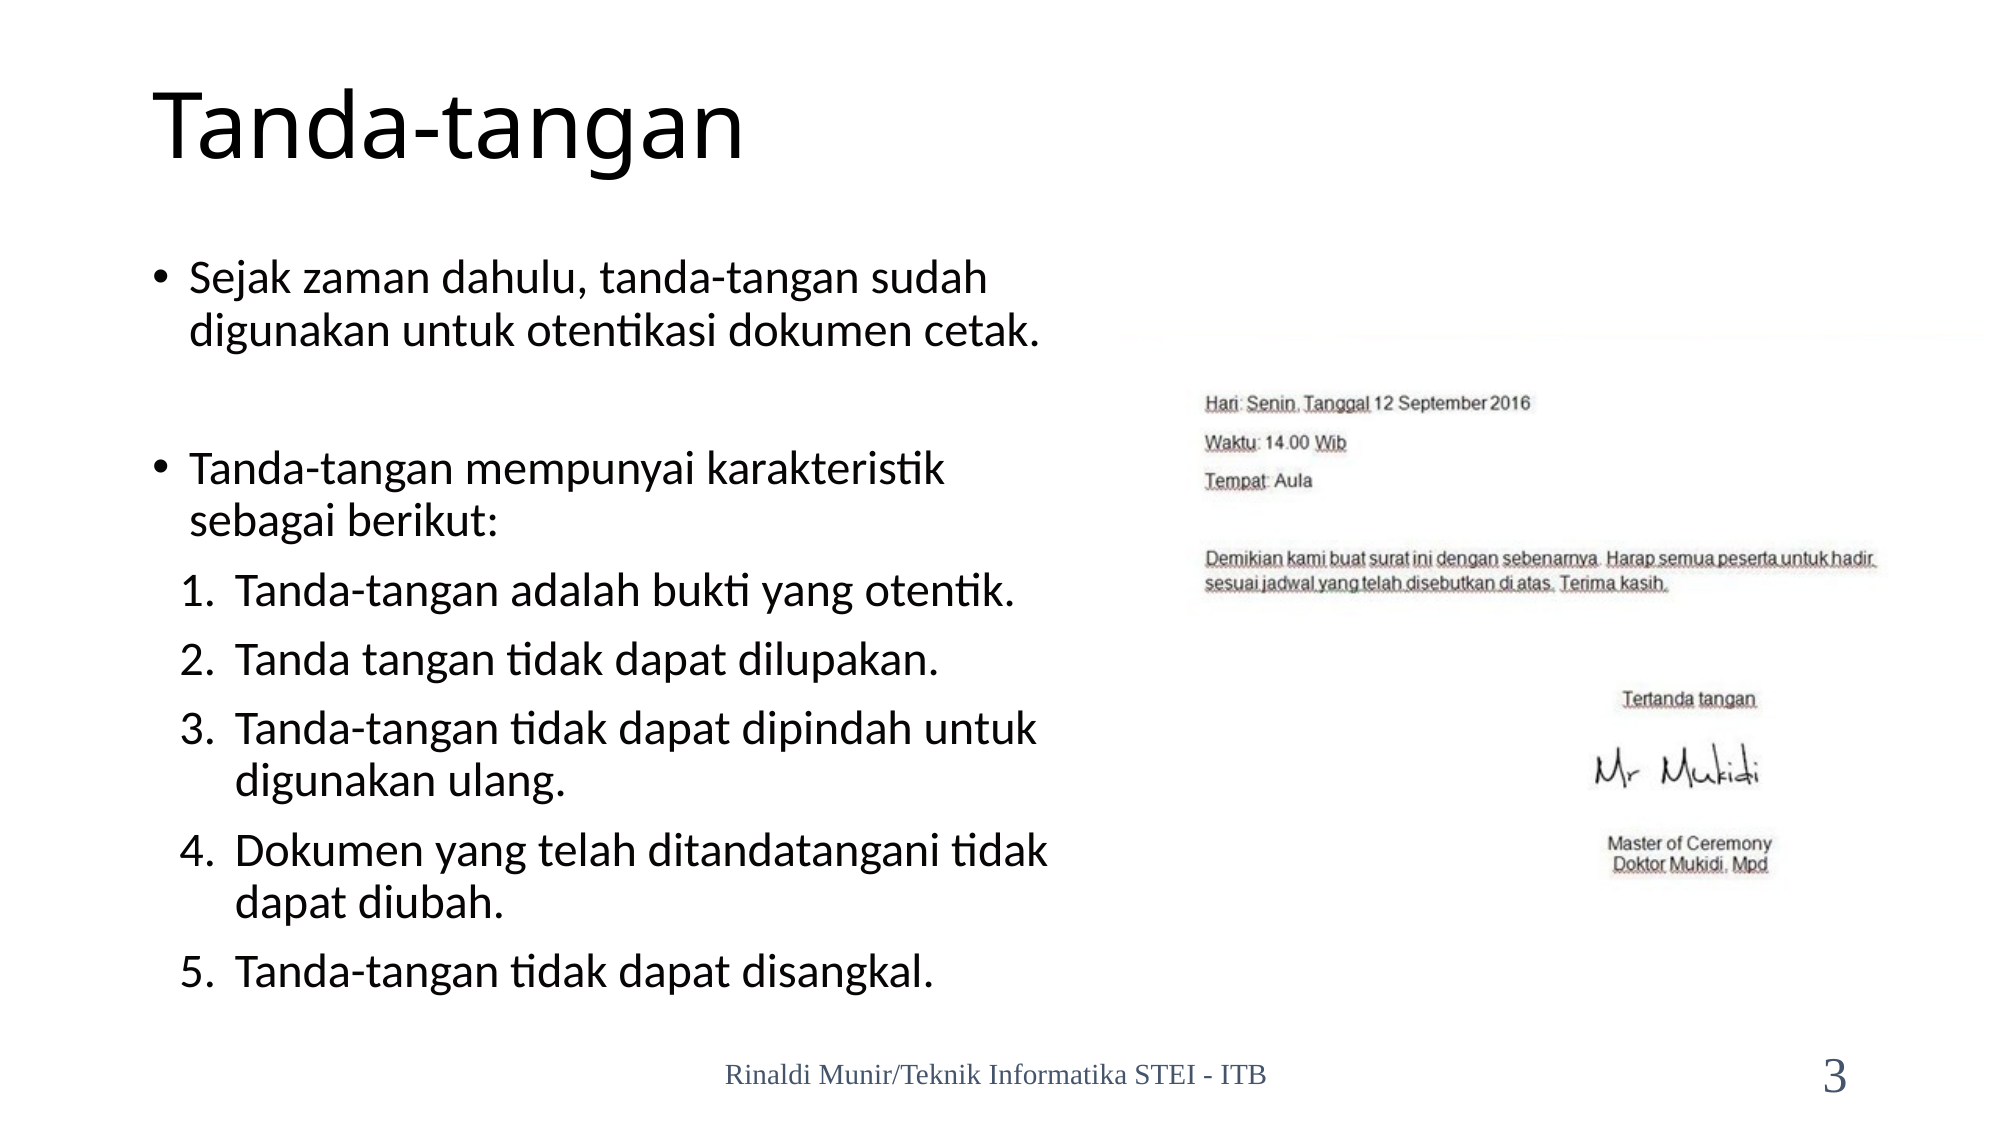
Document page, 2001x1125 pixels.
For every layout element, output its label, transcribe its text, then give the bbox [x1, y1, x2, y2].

slide_number 3 [1412, 1042, 1863, 1103]
footer Rinaldi Munir/Teknik Informatika STEI - ITB [662, 1042, 1338, 1103]
title Tanda-tangan [137, 59, 1863, 199]
list Sejak zaman dahulu, tanda-tangan sudah digunakan untuk otentikasi dokumen cetak. Tanda-tangan mempunyai karakteristik sebagai berikut: Tanda-tangan adalah bukti yang otentik. Tanda tangan tidak dapat dilupakan. Tanda-tangan tidak dapat dipindah untuk digunakan ulang. Dokumen yang telah ditandatangani tidak dapat diubah. Tanda-tangan tidak dapat disangkal. [137, 244, 1118, 1014]
picture [1117, 333, 1985, 908]
